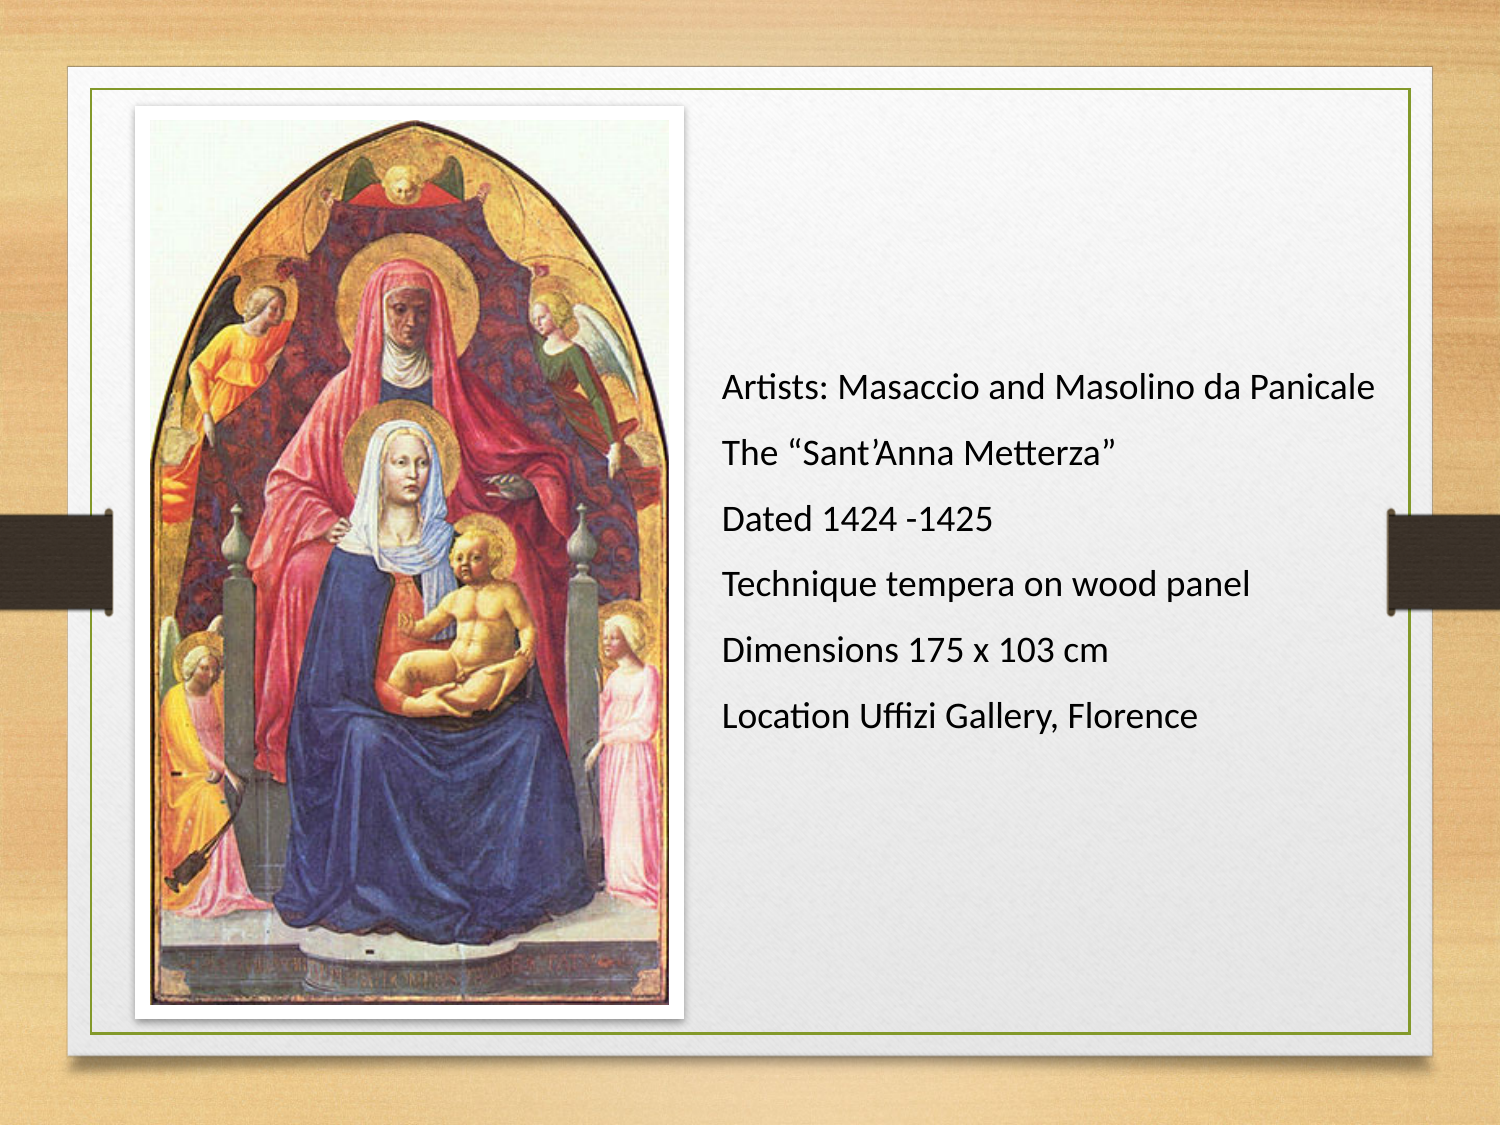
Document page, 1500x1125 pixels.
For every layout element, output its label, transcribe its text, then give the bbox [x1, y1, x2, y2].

text_box Artists: Masaccio and Masolino da Panicale The “Sant’Anna Metterza” Dated 1424 -1425 Technique tempera on wood panel Dimensions 175 x 103 cm Location Uffizi Gallery, Florence [707, 354, 1466, 744]
picture [0, 0, 1500, 1125]
